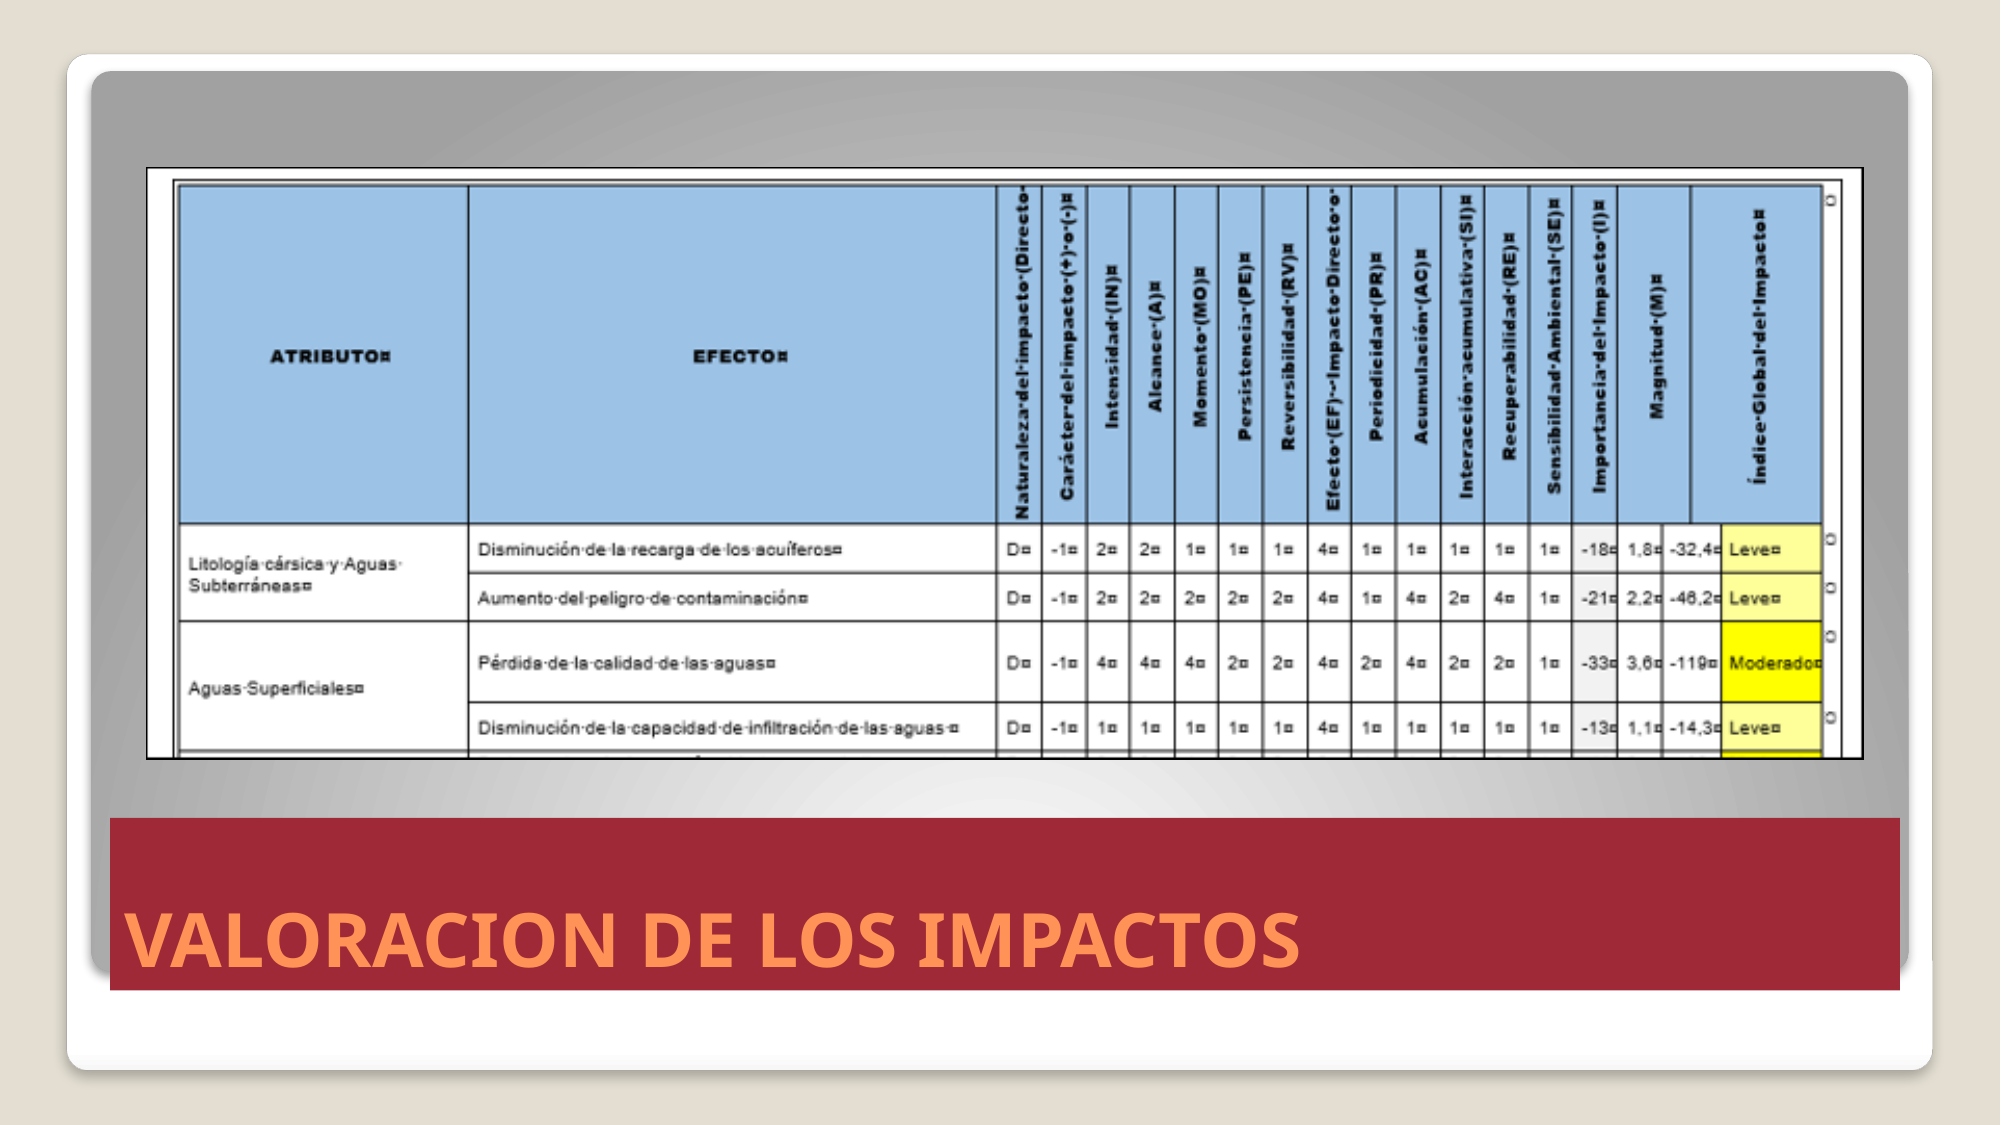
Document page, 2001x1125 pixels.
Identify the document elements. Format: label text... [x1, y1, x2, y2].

picture [146, 167, 1864, 760]
title VALORACION DE LOS IMPACTOS [110, 817, 1900, 991]
